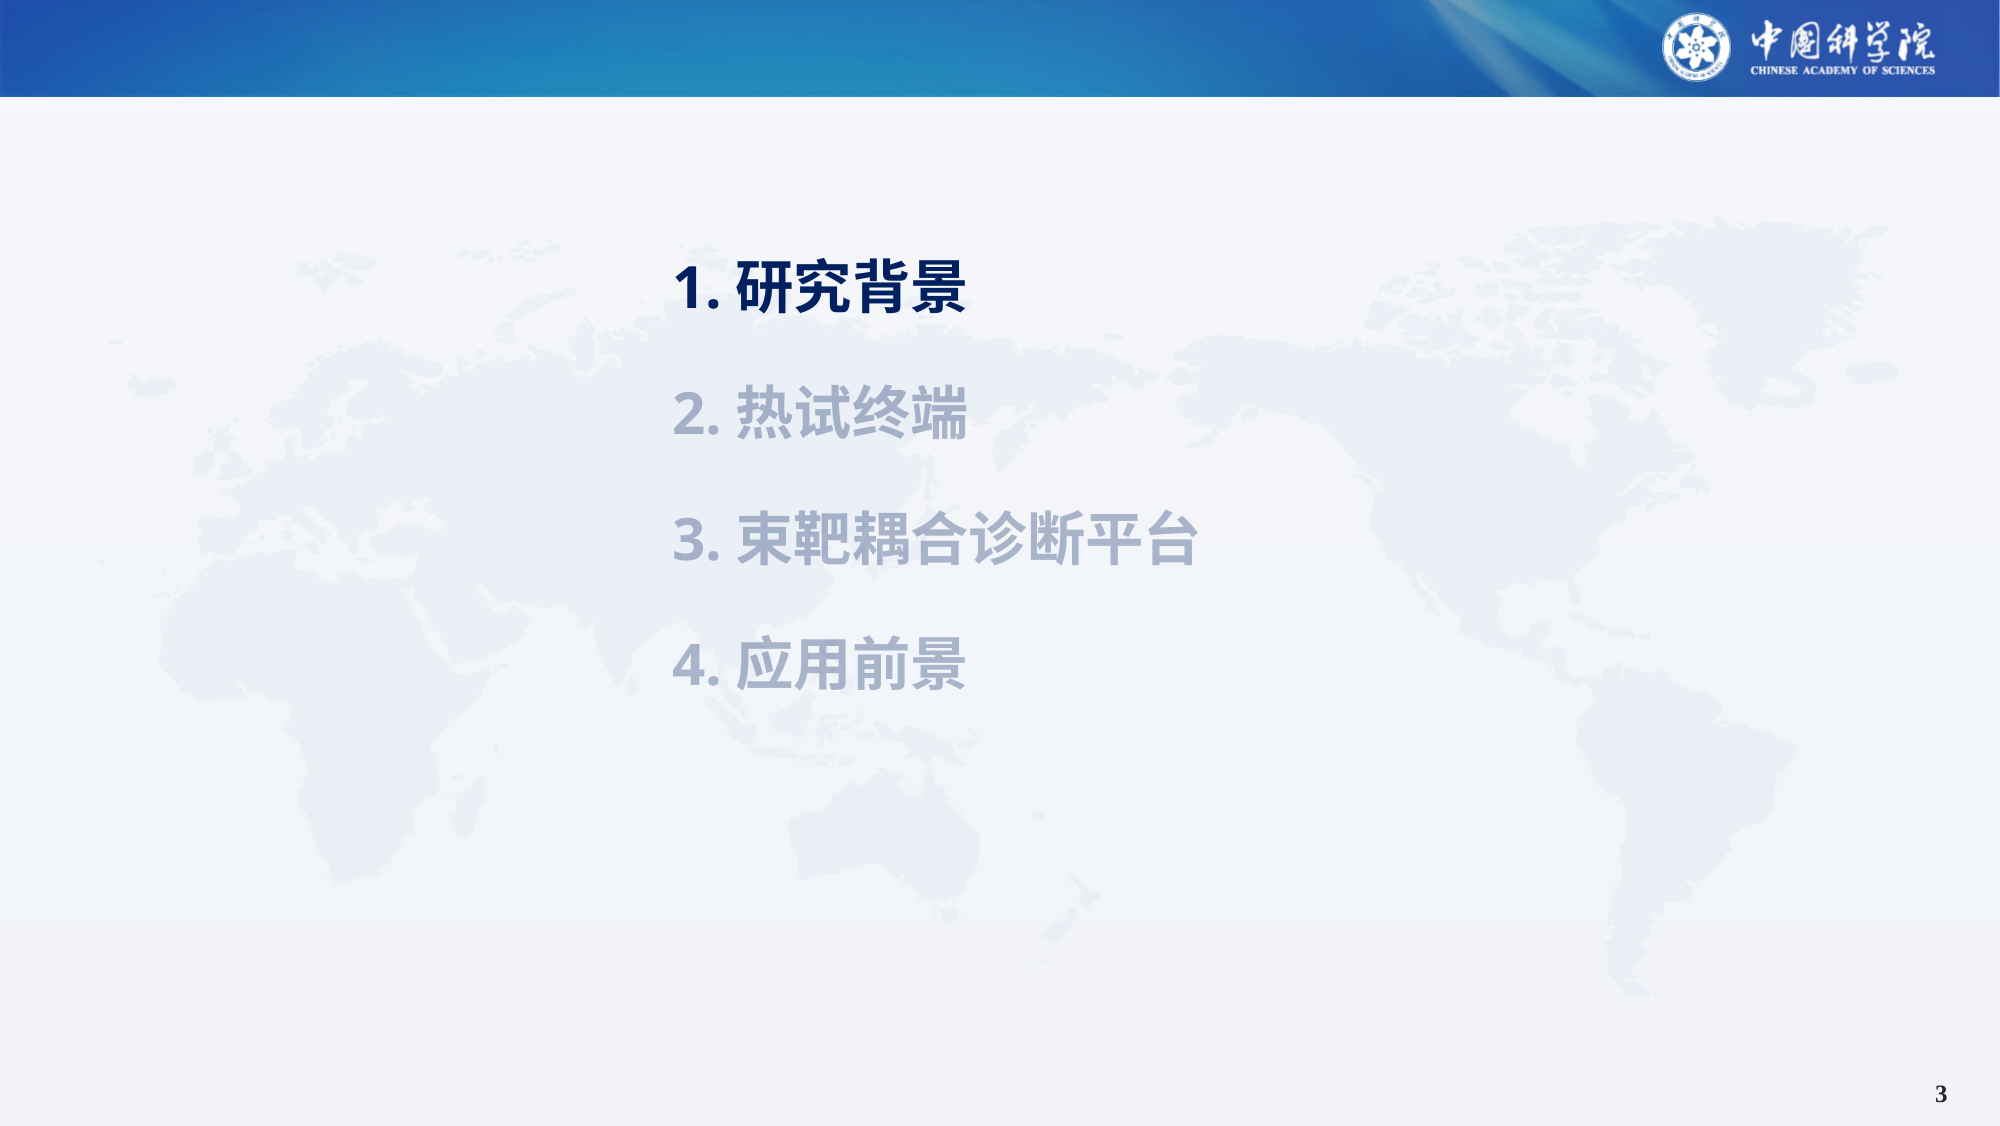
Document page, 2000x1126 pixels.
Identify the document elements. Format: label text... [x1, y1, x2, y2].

text_box 1.研究背景 2.热试终端 3.束靶耦合诊断平台 4.应用前景 [657, 207, 2000, 918]
picture [0, 0, 2000, 97]
